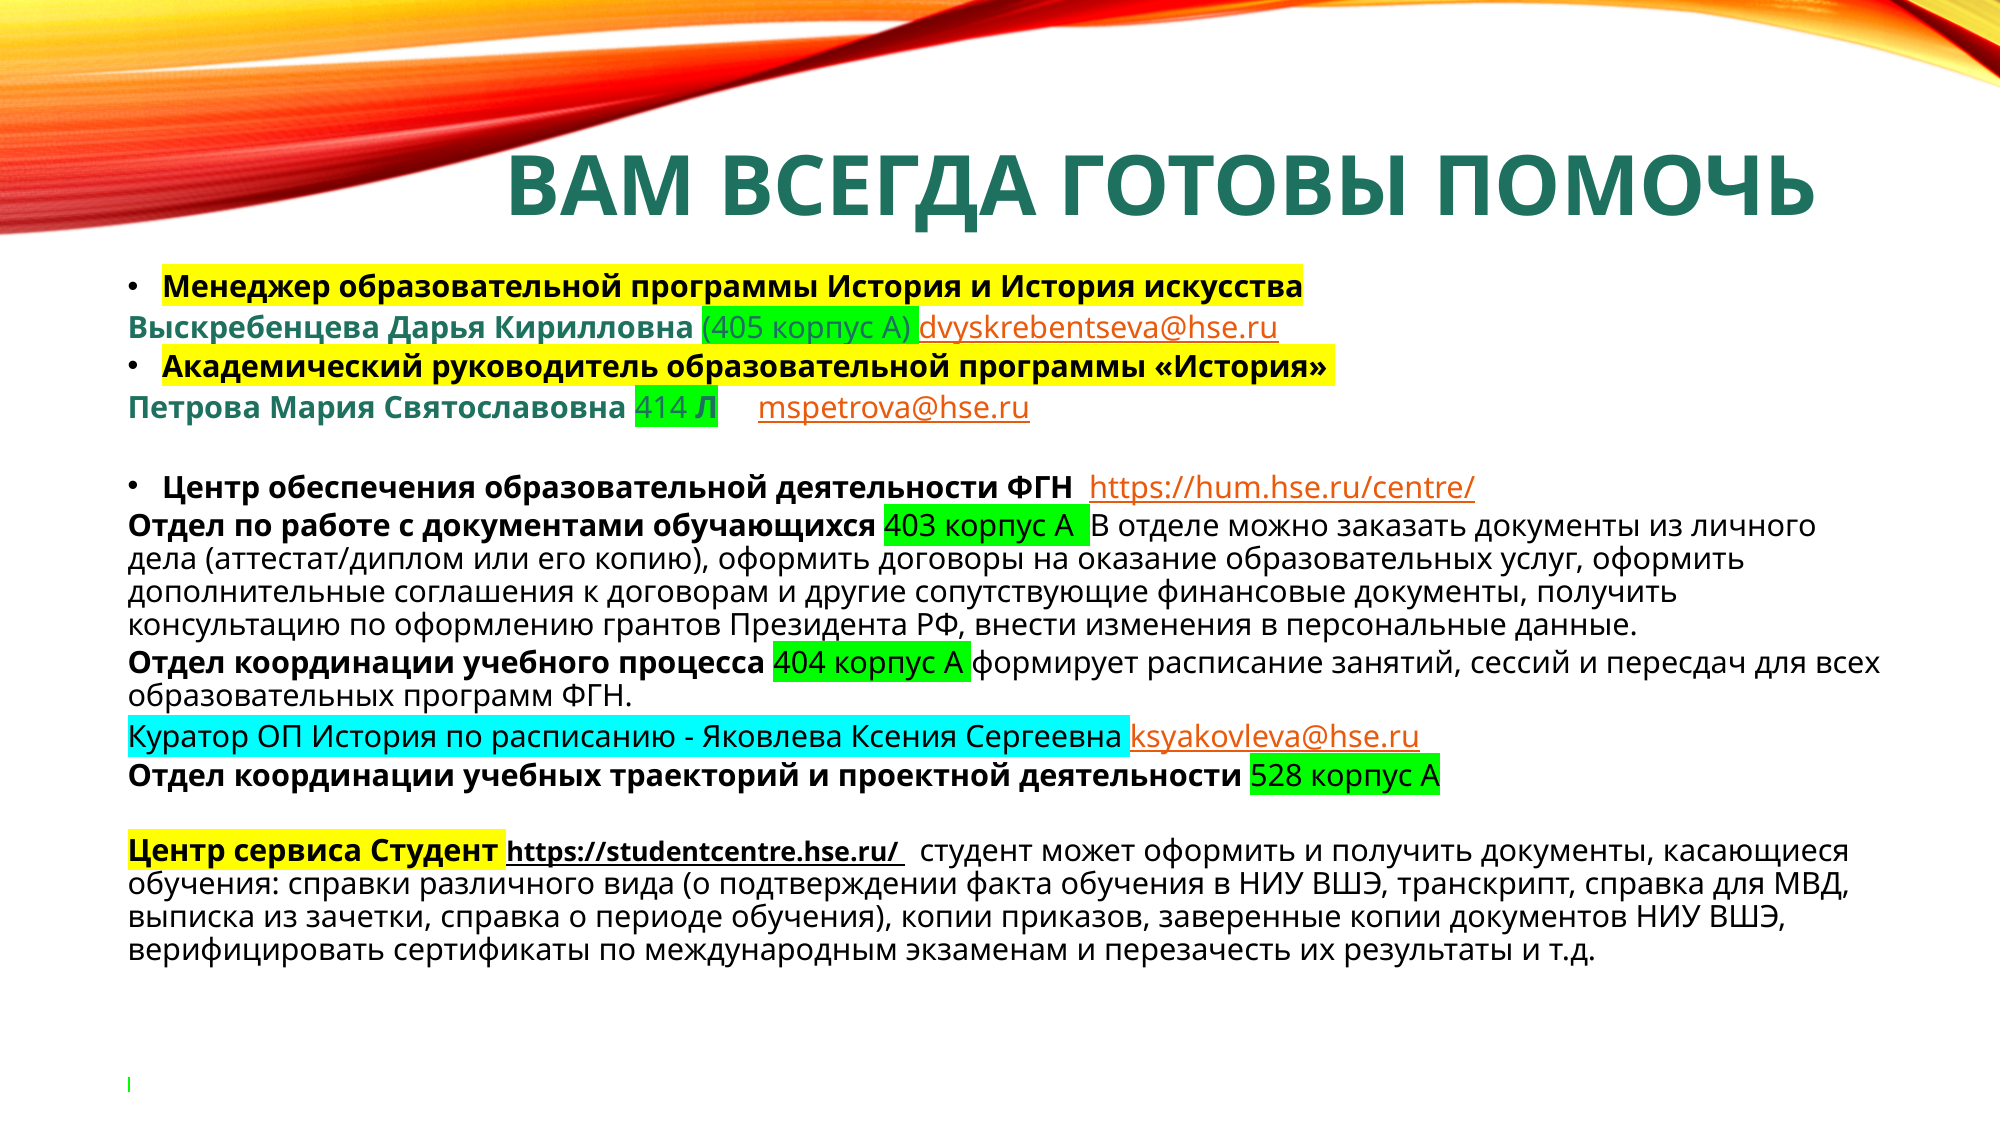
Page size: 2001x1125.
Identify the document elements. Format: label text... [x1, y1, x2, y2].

title Вам всегда готовы помочь [474, 125, 1834, 252]
picture [0, 0, 2000, 237]
list Менеджер образовательной программы История и История искусства Выскребенцева Дарья Кирилловна (405 корпус А) dvyskrebentseva@hse.ru Академический руководитель образовательной программы «История» Петрова Мария Святославовна 414 Л mspetrova@hse.ru Центр обеспечения образовательной деятельности ФГН https://hum.hse.ru/centre/ Отдел по работе с документами обучающихся 403 корпус А В отделе можно заказать документы из личного дела (аттестат/диплом или его копию), оформить договоры на оказание образовательных услуг, оформить дополнительные соглашения к договорам и другие сопутствующие финансовые документы, получить консультацию по оформлению грантов Президента РФ, внести изменения в персональные данные. Отдел координации учебного процесса 404 корпус А формирует расписание занятий, сессий и пересдач для всех образовательных программ ФГН. Куратор ОП История по расписанию - Яковлева Ксения Сергеевна ksyakovleva@hse.ru Отдел координации учебных траекторий и проектной деятельности 528 корпус А Центр сервиса Студент https://studentcentre.hse.ru/ студент может оформить и получить документы, касающиеся обучения: справки различного вида (о подтверждении факта обучения в НИУ ВШЭ, транскрипт, справка для МВД, выписка из зачетки, справка о периоде обучения), копии приказов, заверенные копии документов НИУ ВШЭ, верифицировать сертификаты по международным экзаменам и перезачесть их результаты и т.д. [112, 263, 1897, 1105]
